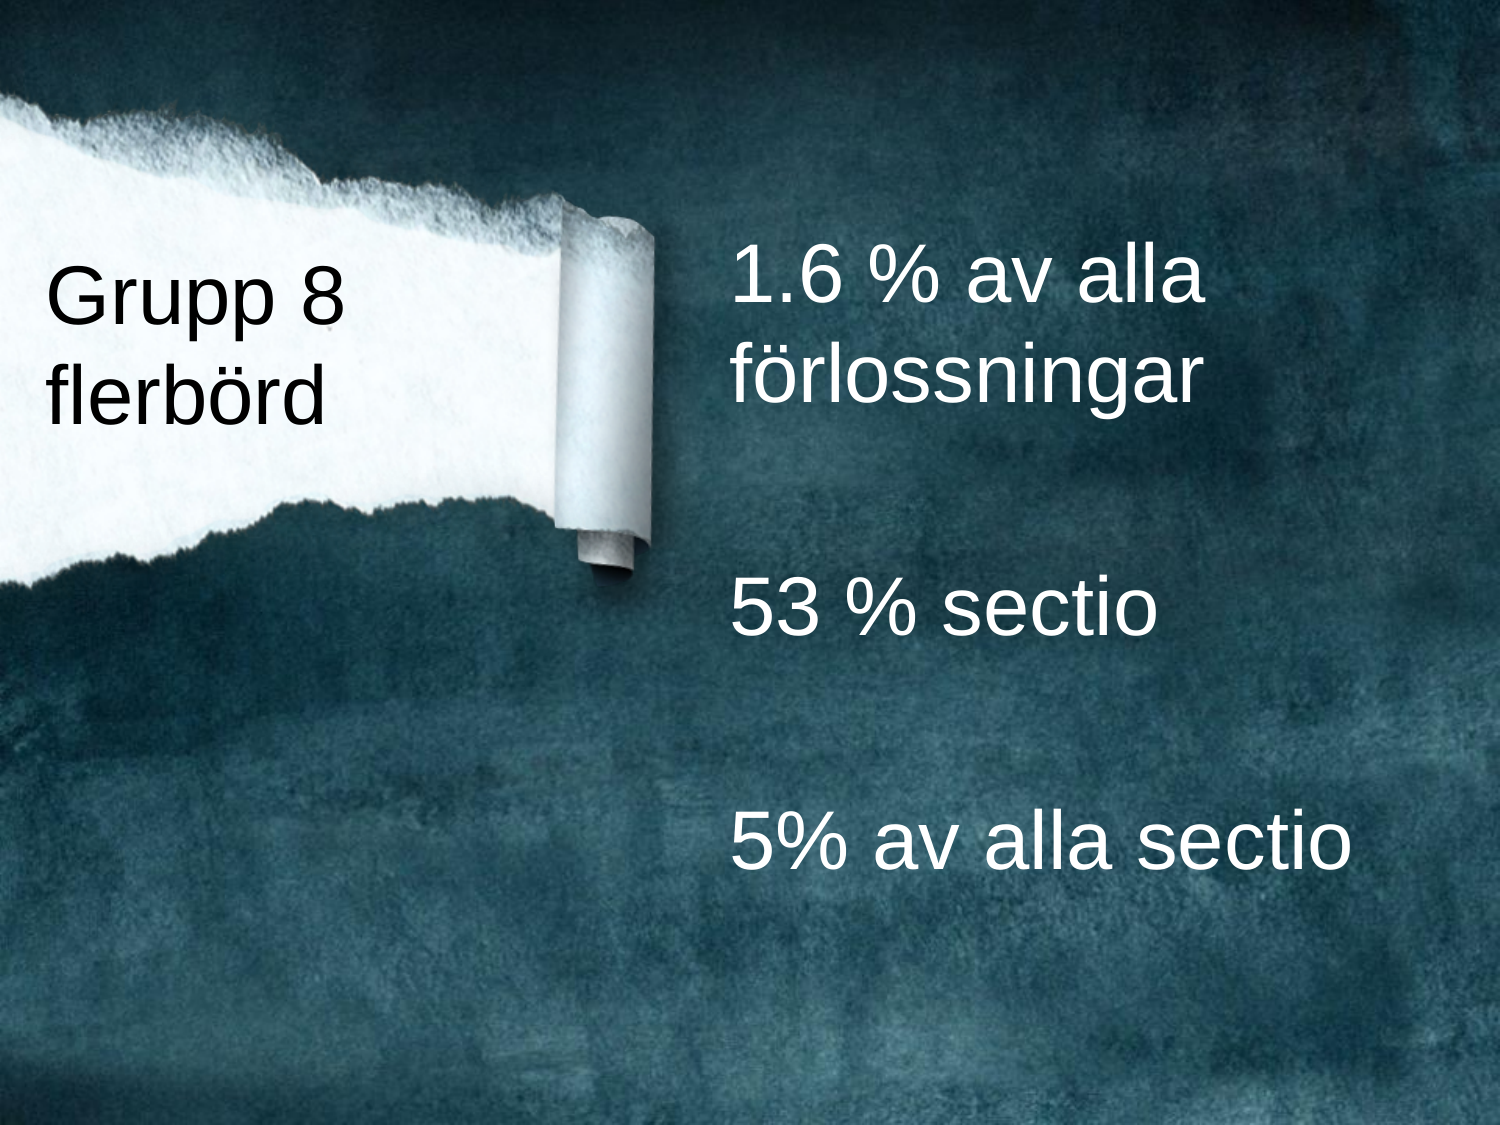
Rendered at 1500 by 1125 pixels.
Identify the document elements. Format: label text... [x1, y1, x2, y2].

subtitle 1.6 % av alla förlossningar 53 % sectio 5% av alla sectio [714, 211, 1394, 934]
picture [0, 0, 1500, 1125]
title Grupp 8 flerbörd [30, 220, 699, 462]
